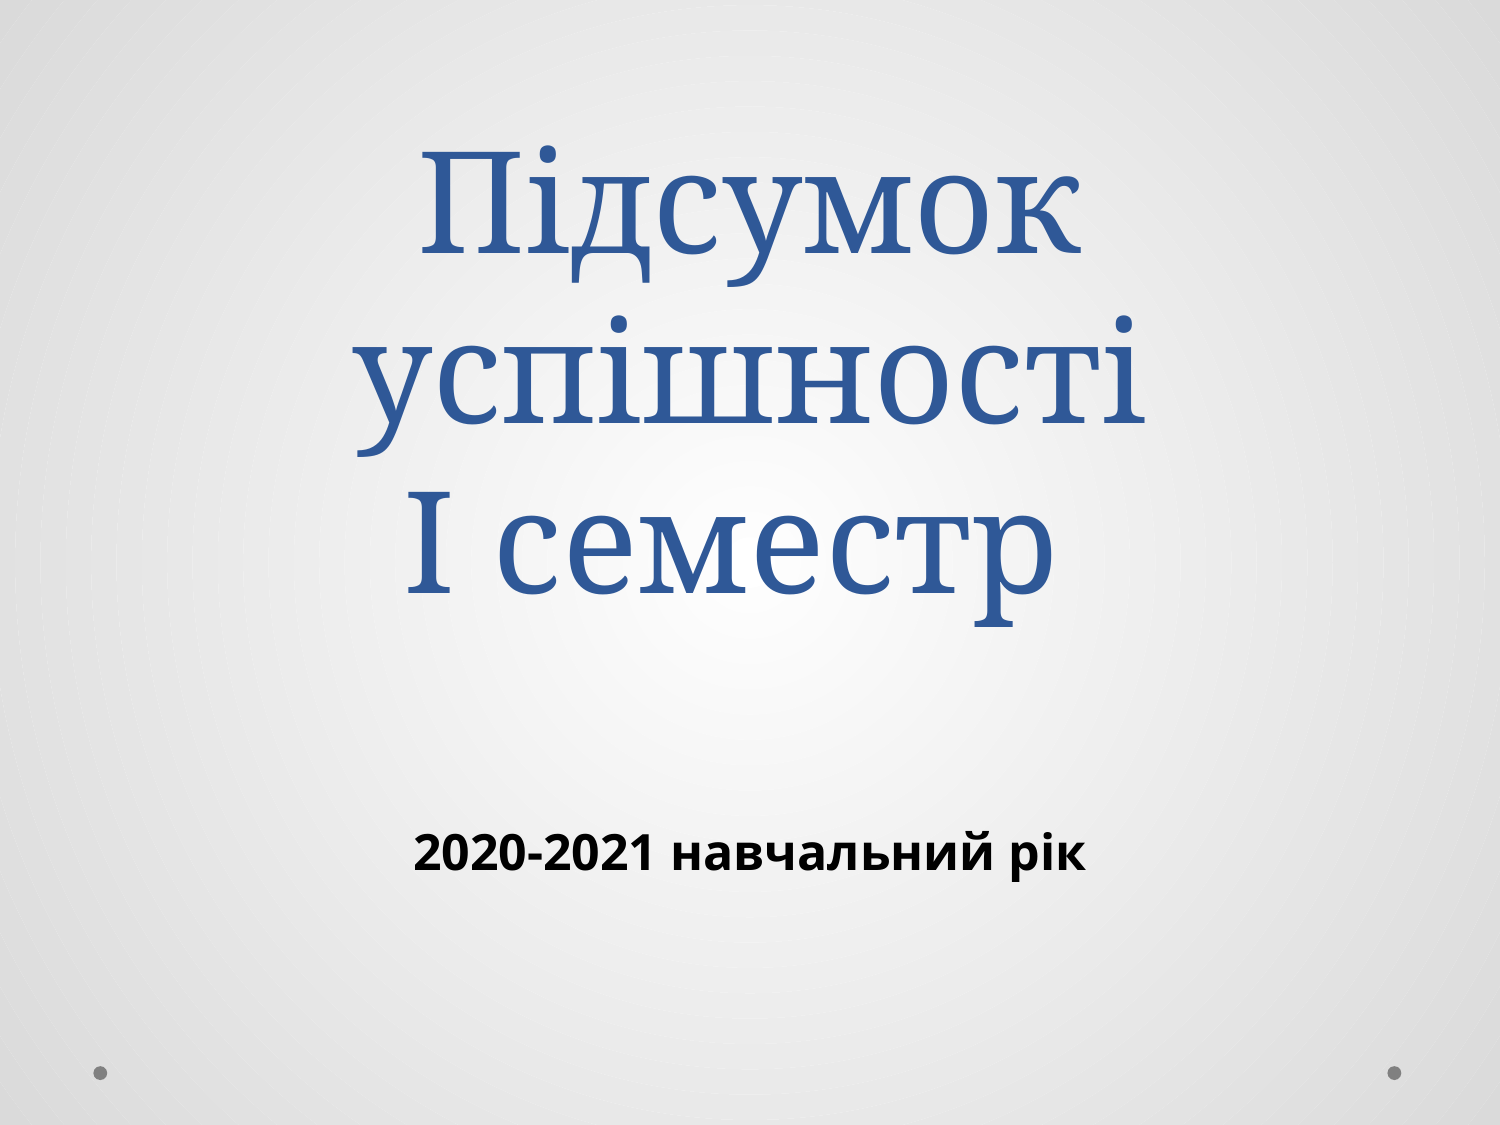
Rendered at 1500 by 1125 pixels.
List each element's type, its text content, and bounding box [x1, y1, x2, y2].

subtitle 2020-2021 навчальний рік [225, 812, 1275, 1013]
title Підсумок успішності І семестр [112, 99, 1388, 800]
